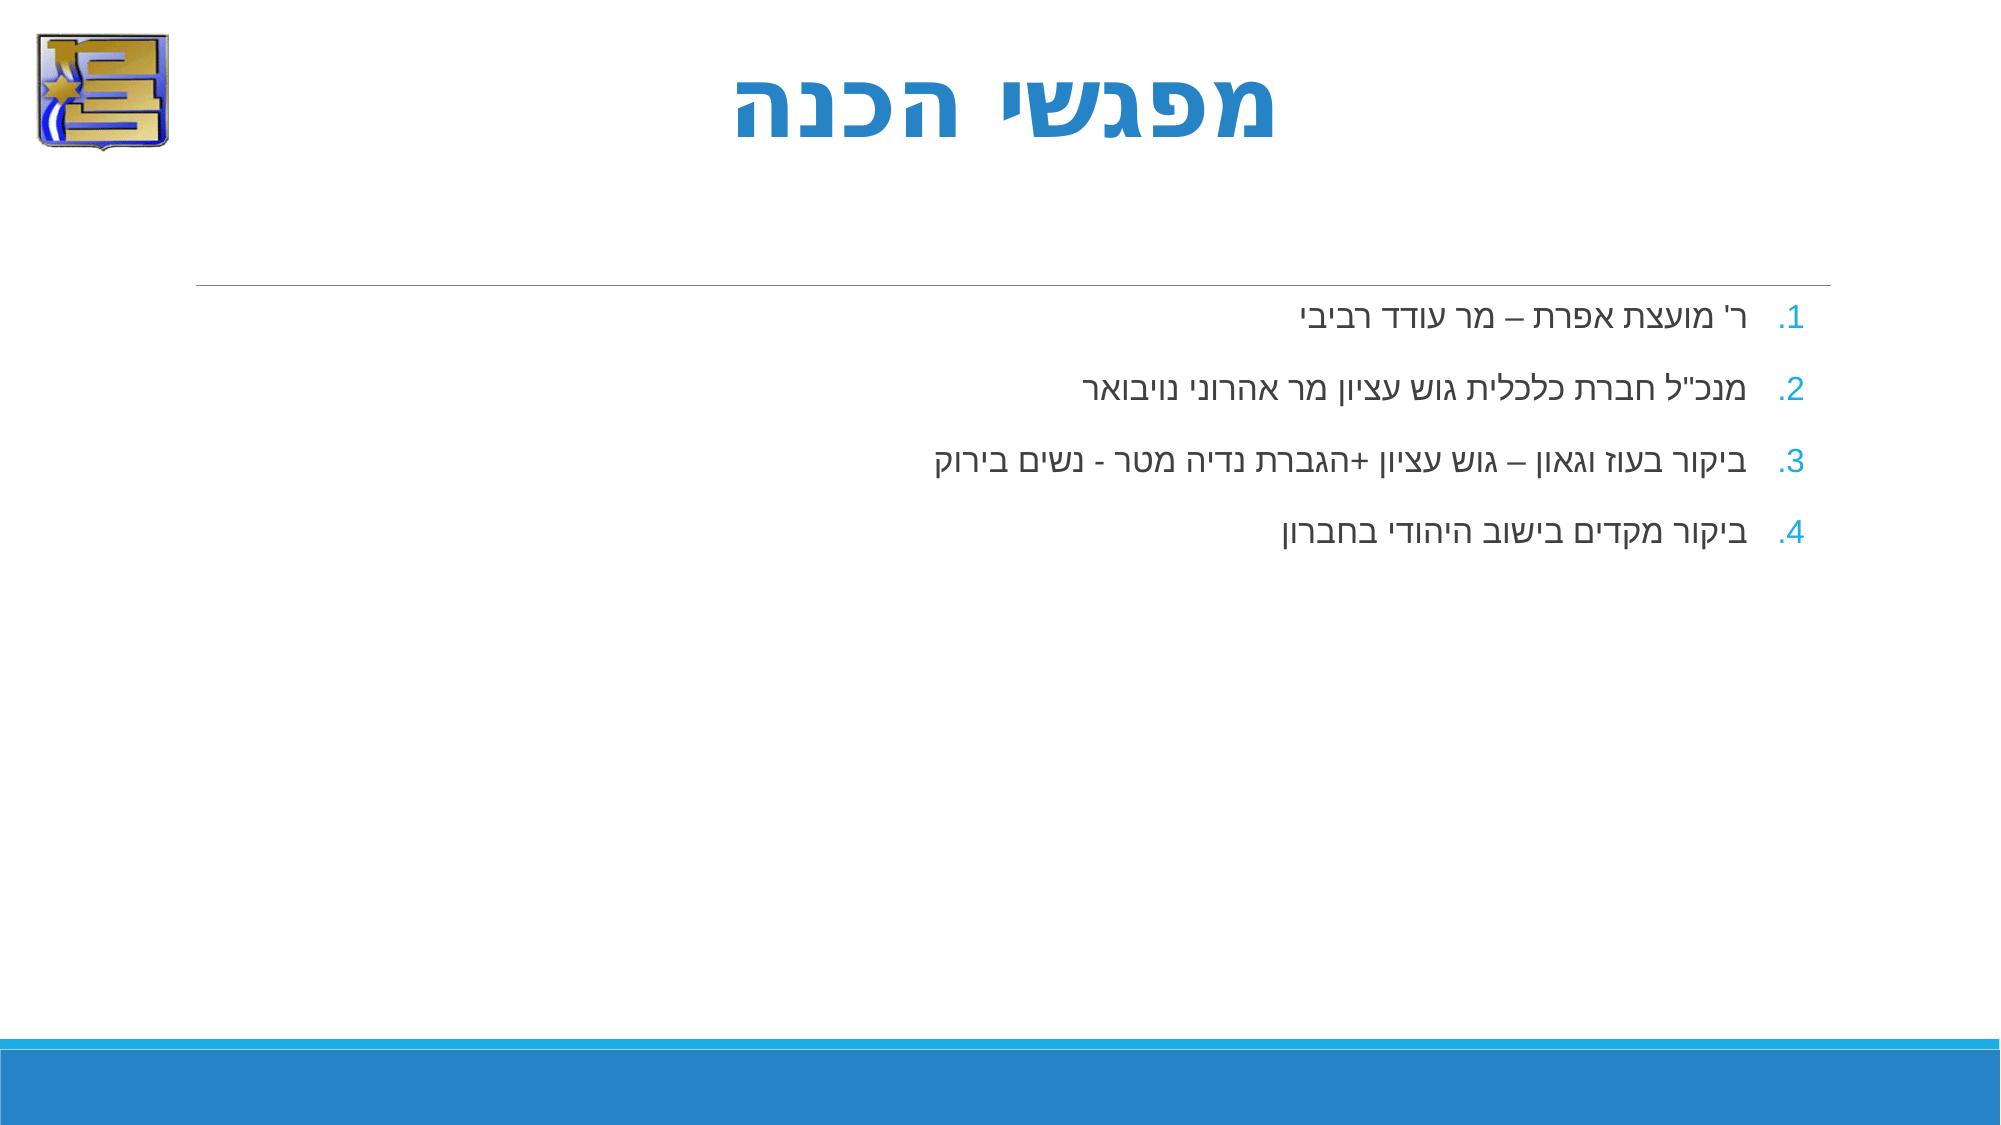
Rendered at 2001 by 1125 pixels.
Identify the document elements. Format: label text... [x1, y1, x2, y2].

title מפגשי הכנה [180, 47, 1830, 285]
picture [24, 0, 181, 171]
list ר' מועצת אפרת – מר עודד רביבי מנכ"ל חברת כלכלית גוש עציון מר אהרוני נויבואר ביקור בעוז וגאון – גוש עציון +הגברת נדיה מטר - נשים בירוק ביקור מקדים בישוב היהודי בחברון [155, 285, 1805, 1107]
